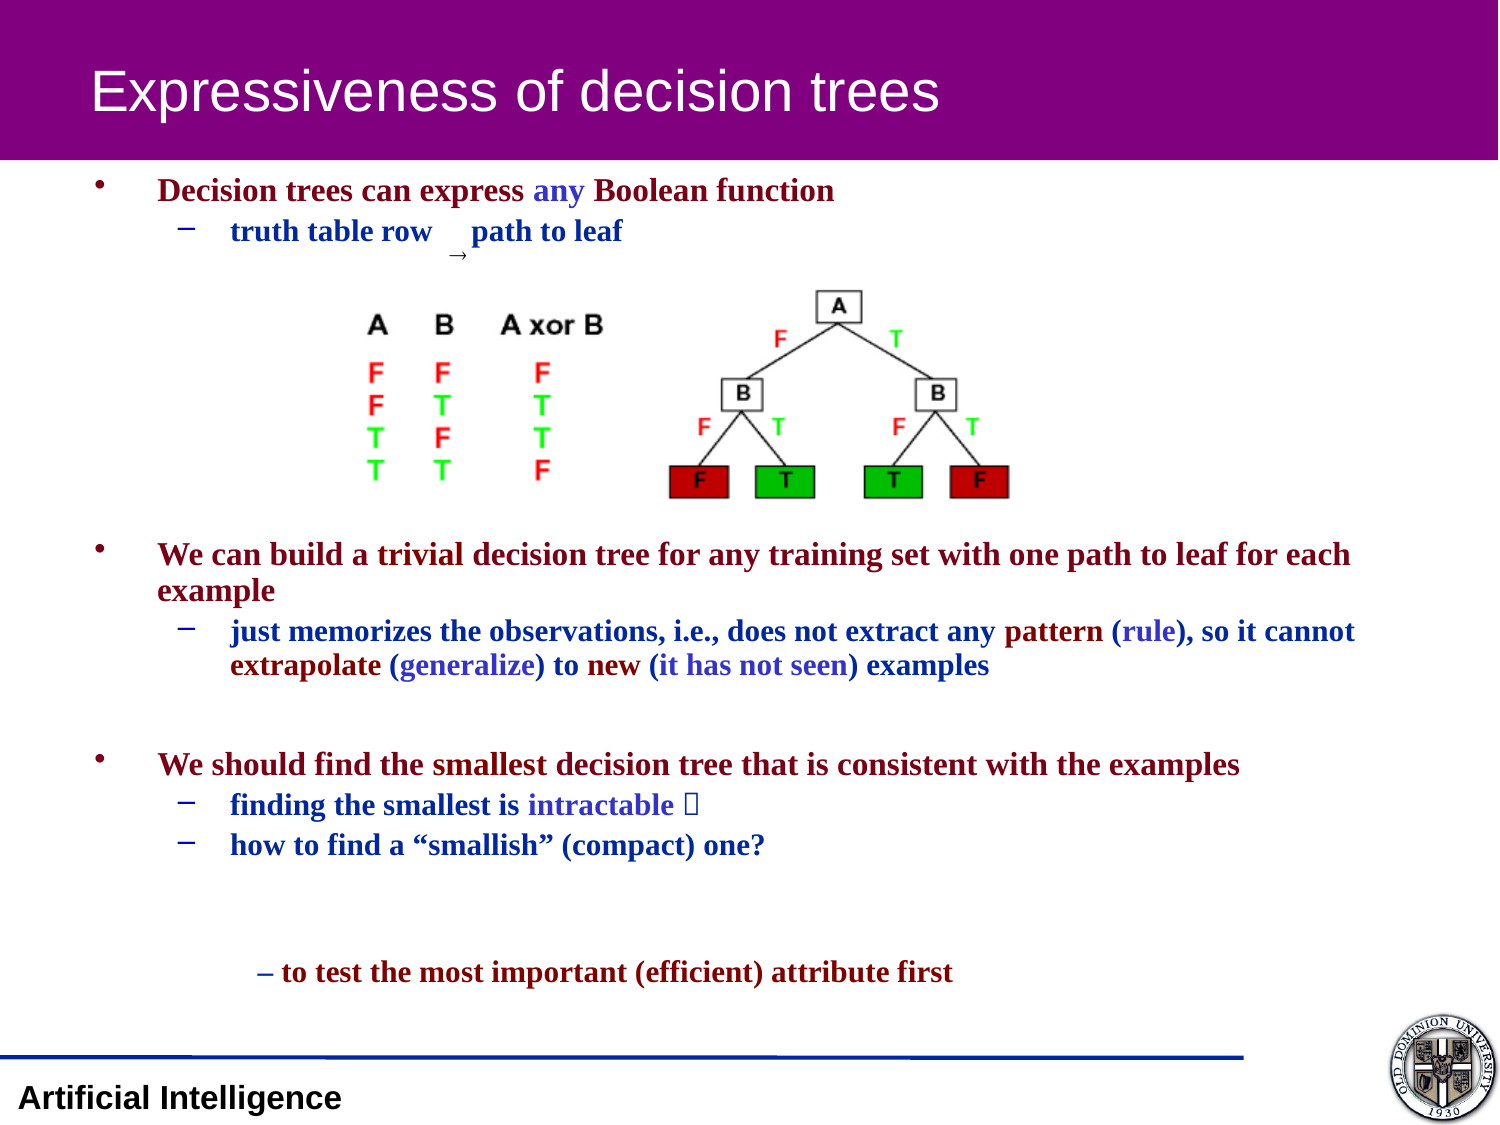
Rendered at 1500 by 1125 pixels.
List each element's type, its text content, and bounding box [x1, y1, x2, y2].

picture [363, 286, 1013, 503]
text_box Decision trees can express any Boolean function truth table row path to leaf [79, 165, 1466, 386]
picture [1387, 1012, 1500, 1125]
text_box Expressiveness of decision trees [74, 45, 1425, 150]
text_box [446, 248, 474, 269]
text_box – to test the most important (efficient) attribute first [159, 948, 1171, 1004]
text_box We can build a trivial decision tree for any training set with one path to leaf for each example just memorizes the observations, i.e., does not extract any pattern (rule), so it cannot extrapolate (generalize) to new (it has not seen) examples [79, 529, 1375, 739]
text_box We should find the smallest decision tree that is consistent with the examples finding the smallest is intractable  how to find a “smallish” (compact) one? [79, 739, 1353, 949]
